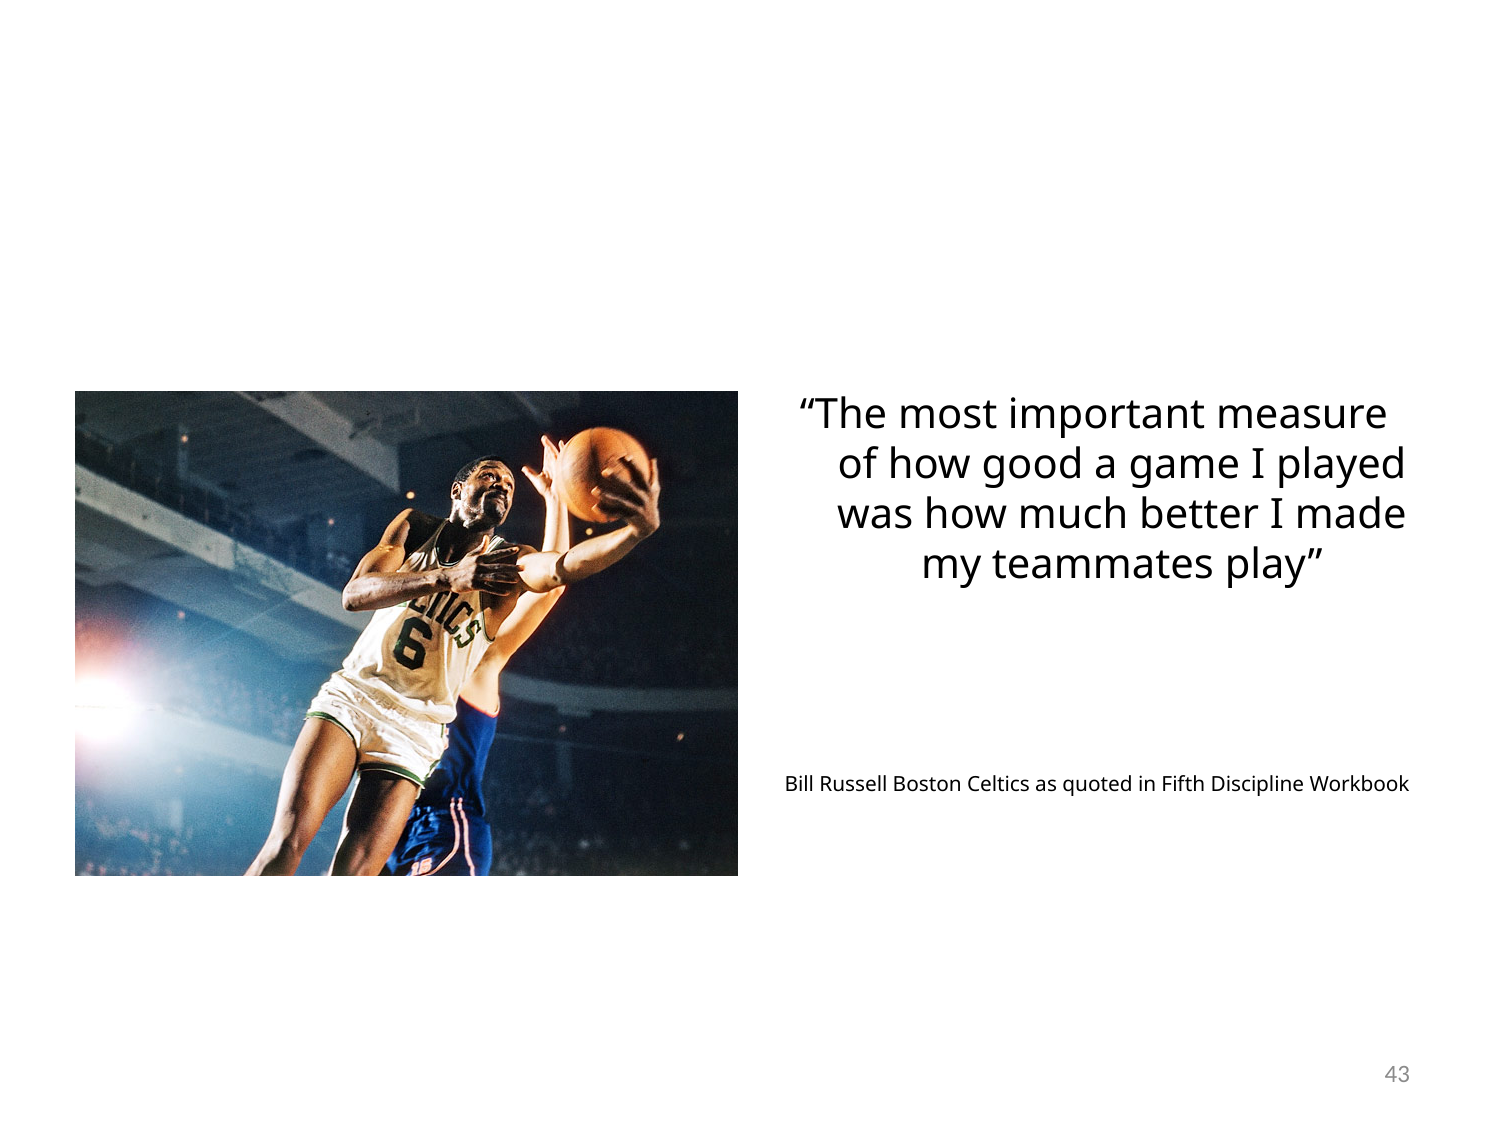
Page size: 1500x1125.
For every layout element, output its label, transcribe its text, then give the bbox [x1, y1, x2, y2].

slide_number 43 [1074, 1042, 1425, 1103]
list “The most important measure of how good a game I played was how much better I made my teammates play” Bill Russell Boston Celtics as quoted in Fifth Discipline Workbook [762, 262, 1425, 1005]
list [74, 262, 738, 1006]
